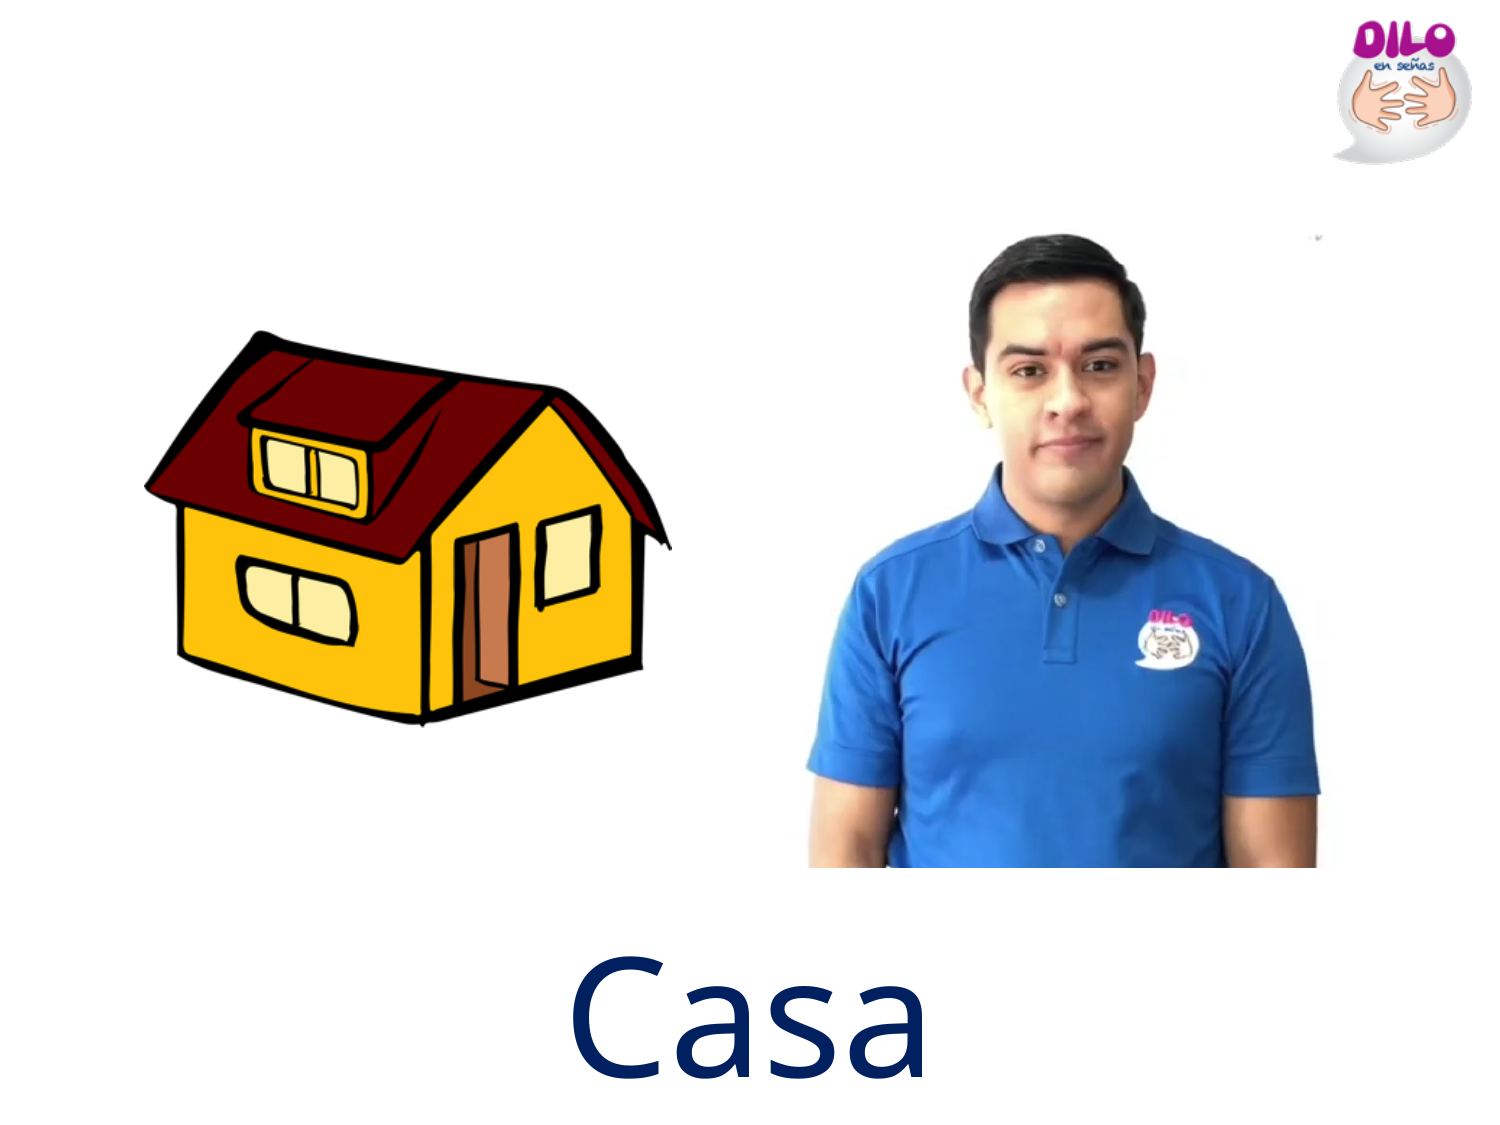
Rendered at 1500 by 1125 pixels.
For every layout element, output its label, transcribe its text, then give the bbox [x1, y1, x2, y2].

text_box Casa [0, 868, 1500, 1114]
picture [144, 330, 672, 728]
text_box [724, 190, 1420, 869]
picture [1330, 19, 1477, 166]
